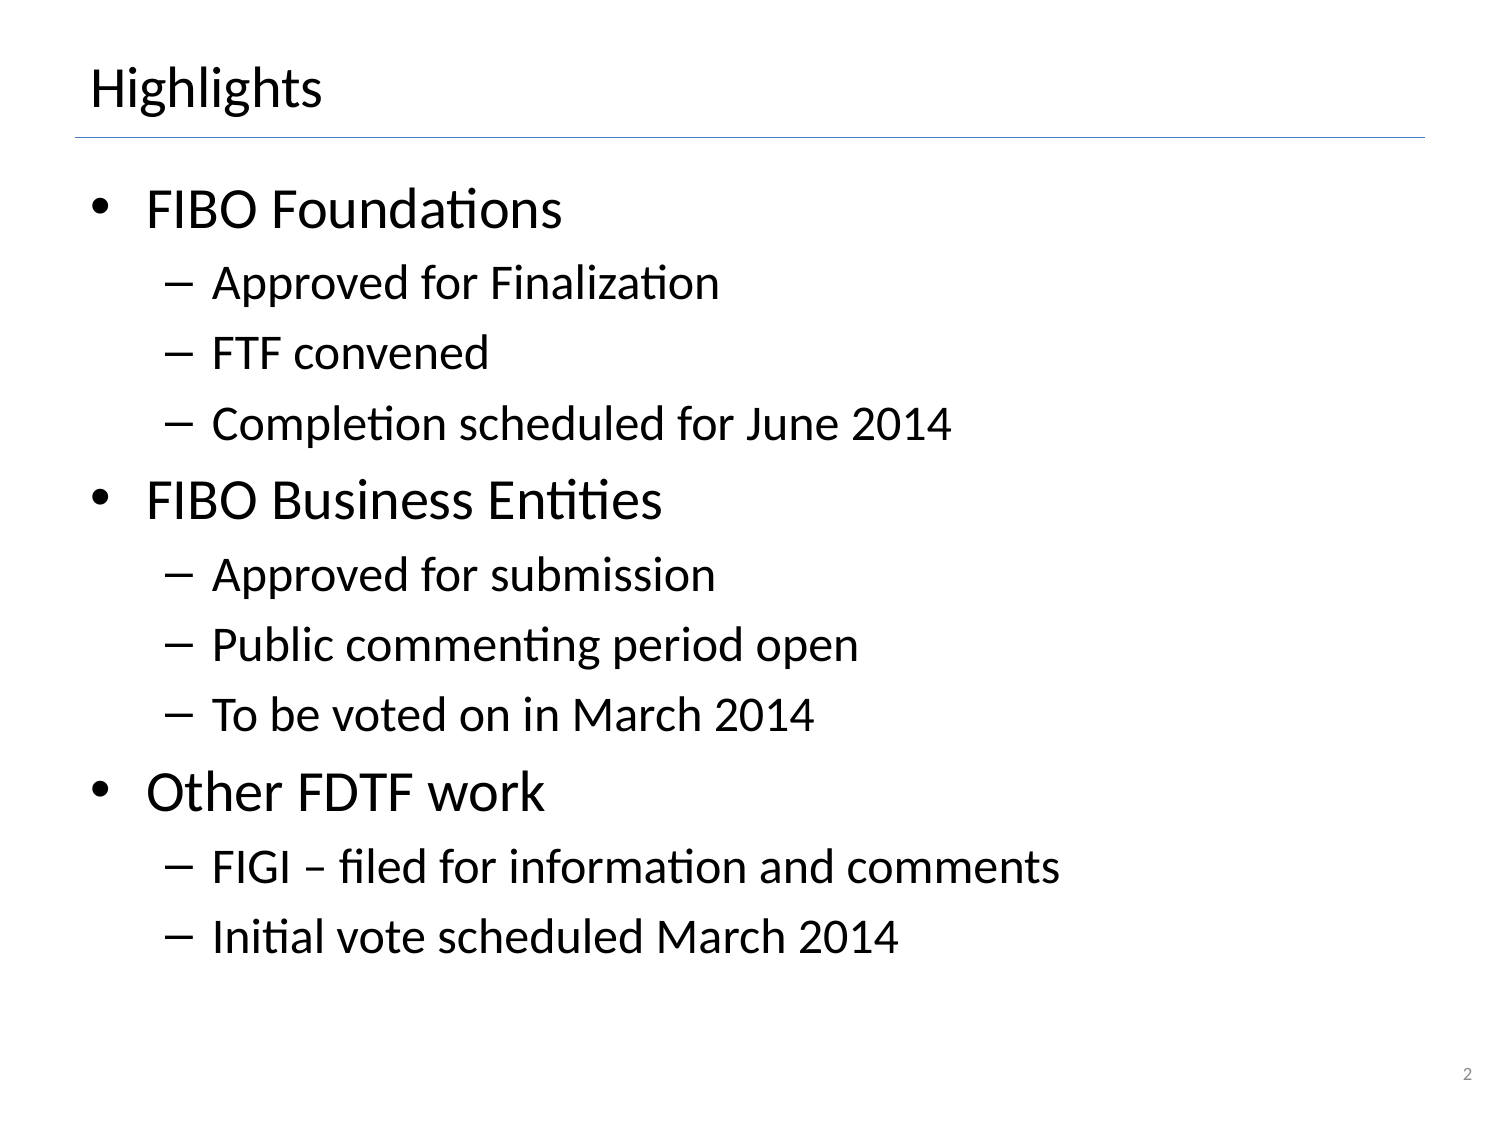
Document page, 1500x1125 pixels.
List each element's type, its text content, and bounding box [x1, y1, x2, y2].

slide_number 2 [1425, 1042, 1488, 1103]
title Highlights [74, 37, 1426, 131]
list FIBO Foundations Approved for Finalization FTF convened Completion scheduled for June 2014 FIBO Business Entities Approved for submission Public commenting period open To be voted on in March 2014 Other FDTF work FIGI – filed for information and comments Initial vote scheduled March 2014 [74, 162, 1426, 1101]
